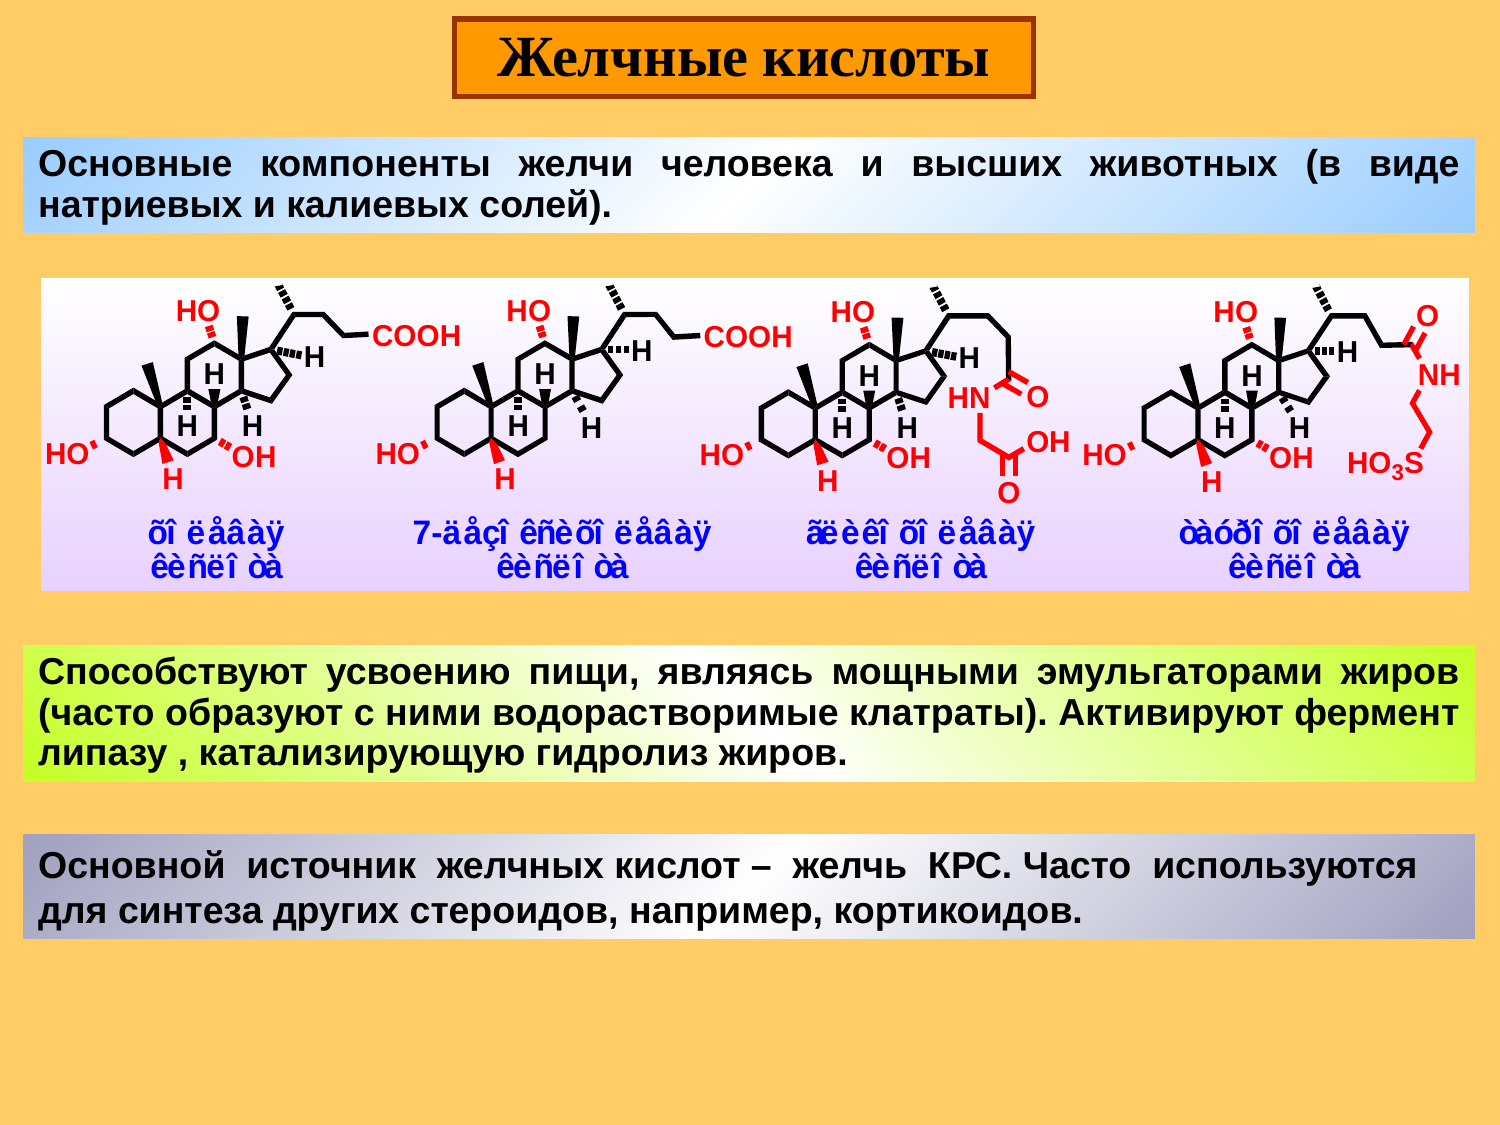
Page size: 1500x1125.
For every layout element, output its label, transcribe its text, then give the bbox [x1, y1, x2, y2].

text_box Желчные кислоты [454, 18, 1034, 97]
text_box Способствуют усвоению пищи, являясь мощными эмульгаторами жиров (часто образуют с ними водорастворимые клатраты). Активируют фермент липазу , катализирующую гидролиз жиров. [23, 645, 1475, 782]
text_box Основные компоненты желчи человека и высших животных (в виде натриевых и калиевых солей). [23, 137, 1475, 233]
text_box Основной источник желчных кислот – желчь КРС. Часто используются для синтеза других стероидов, например, кортикоидов. [23, 834, 1475, 939]
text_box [40, 278, 1469, 591]
